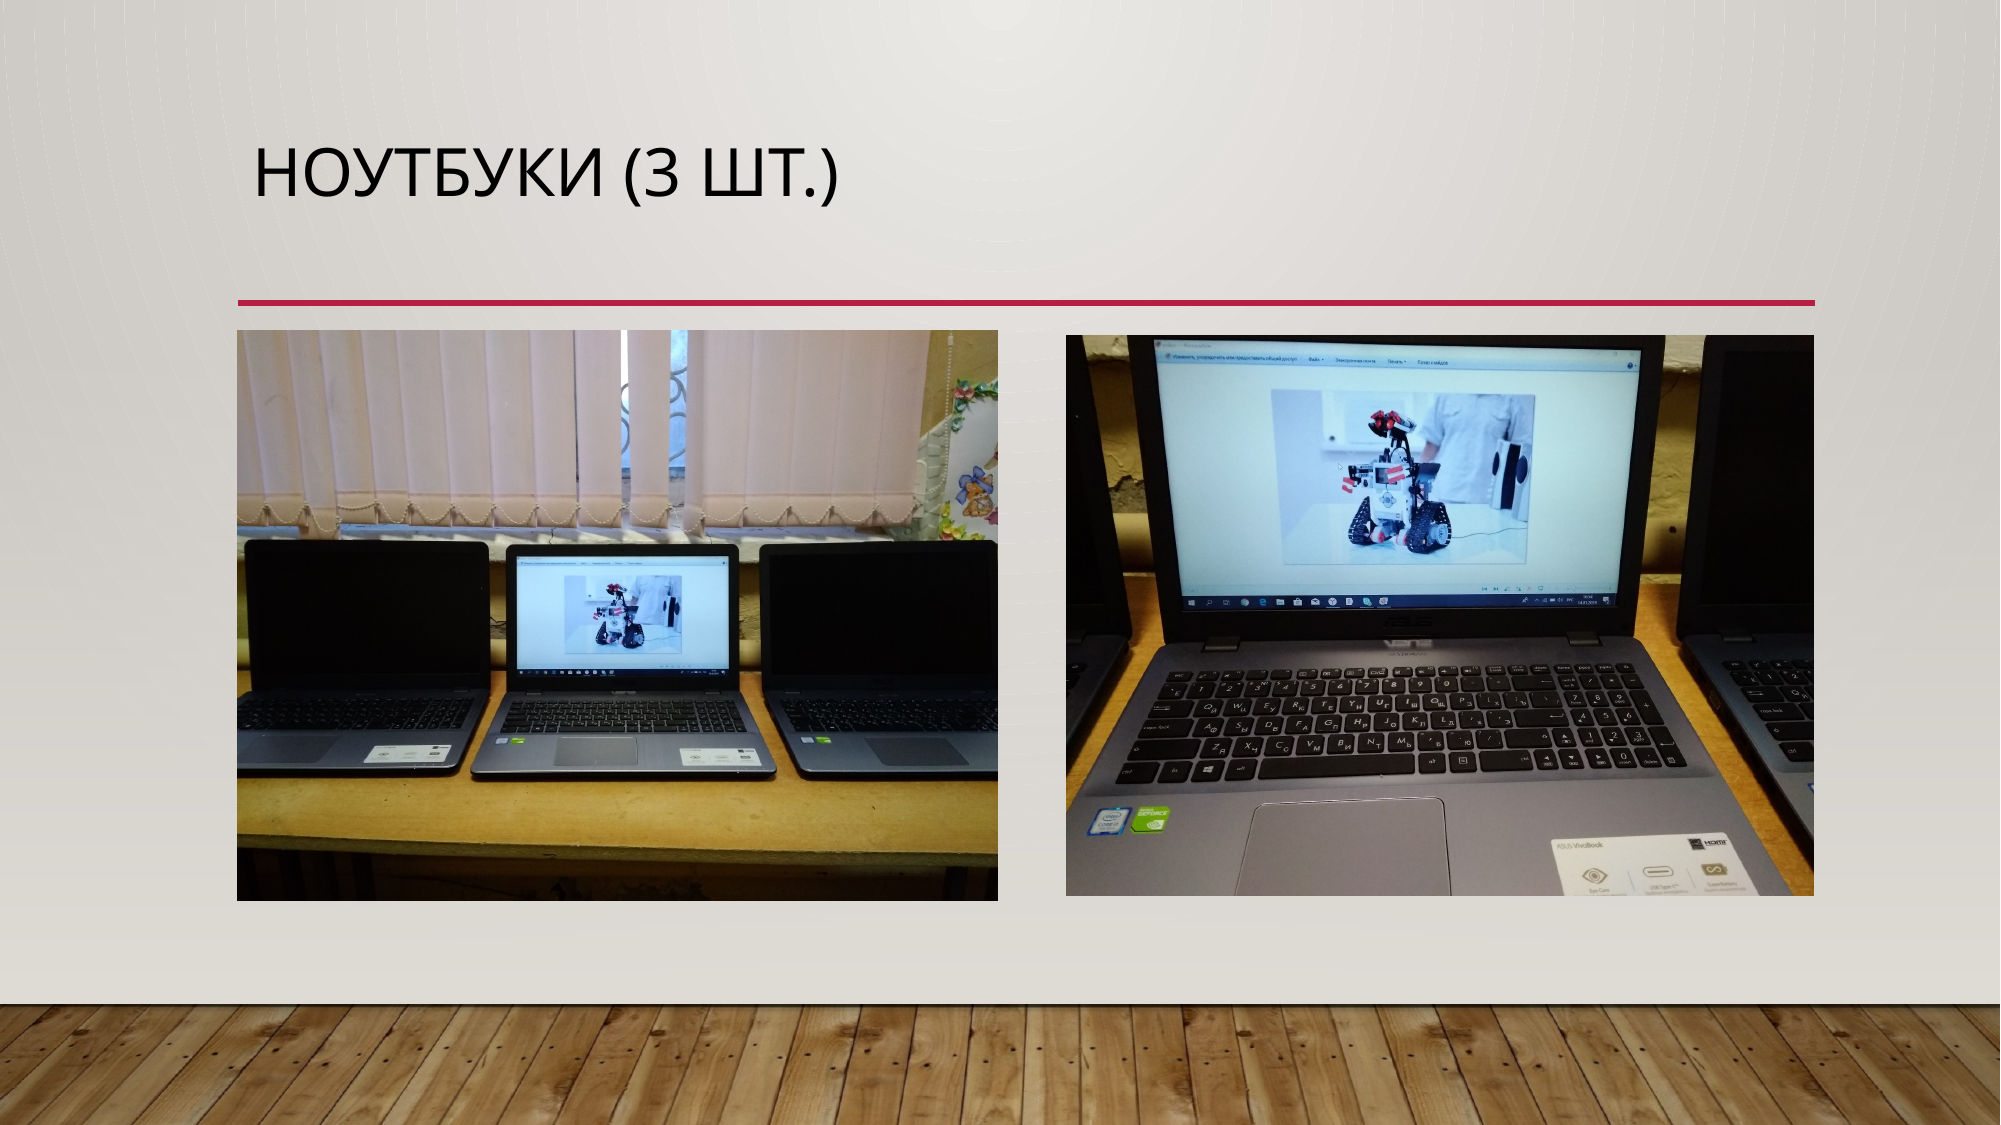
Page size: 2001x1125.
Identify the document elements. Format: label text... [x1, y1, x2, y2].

picture [0, 1004, 2000, 1125]
picture [237, 330, 998, 901]
title Ноутбуки (3 шт.) [237, 131, 1814, 306]
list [1066, 335, 1814, 896]
